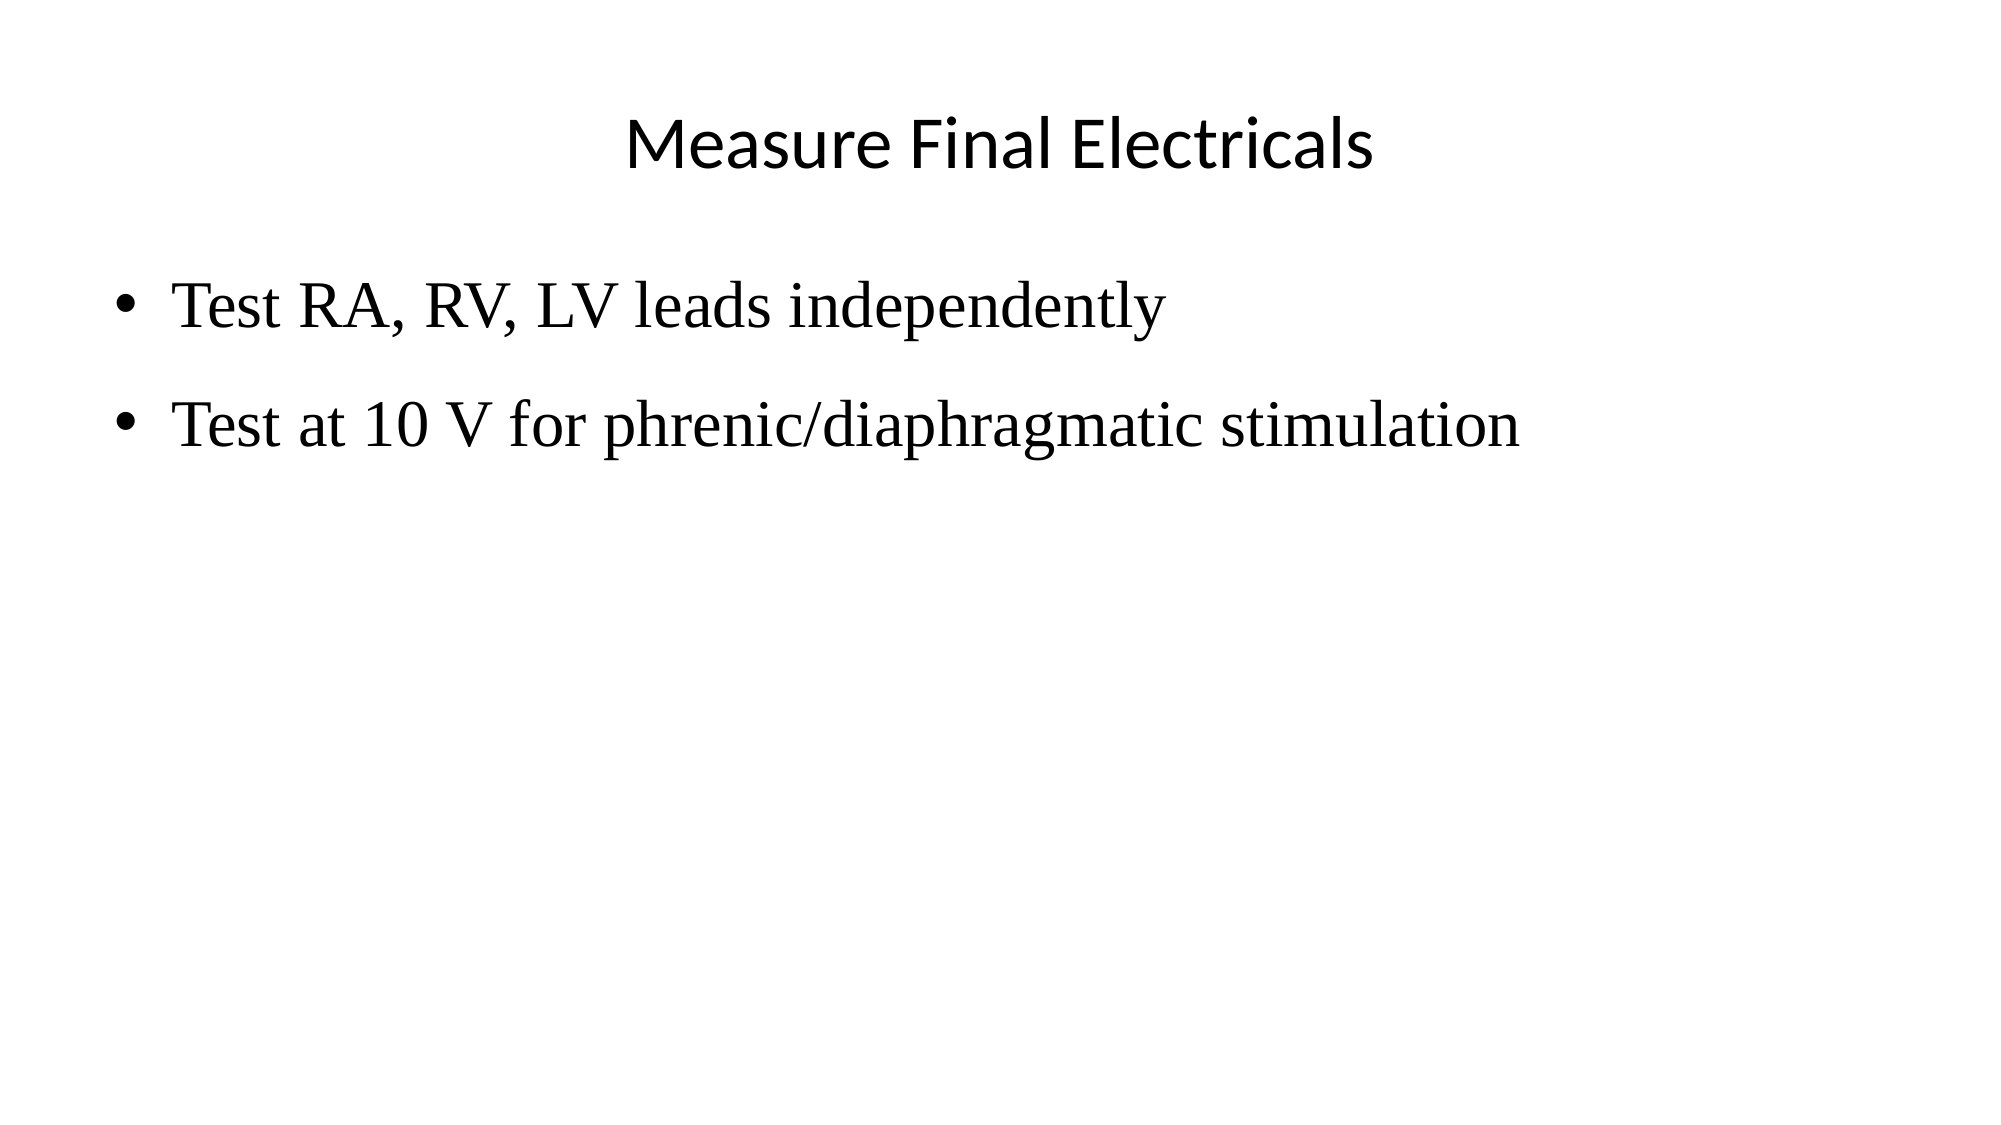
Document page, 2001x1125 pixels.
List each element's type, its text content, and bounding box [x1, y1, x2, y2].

title Measure Final Electricals [99, 45, 1900, 233]
list Test RA, RV, LV leads independently Test at 10 V for phrenic/diaphragmatic stimulation [99, 262, 1900, 1005]
